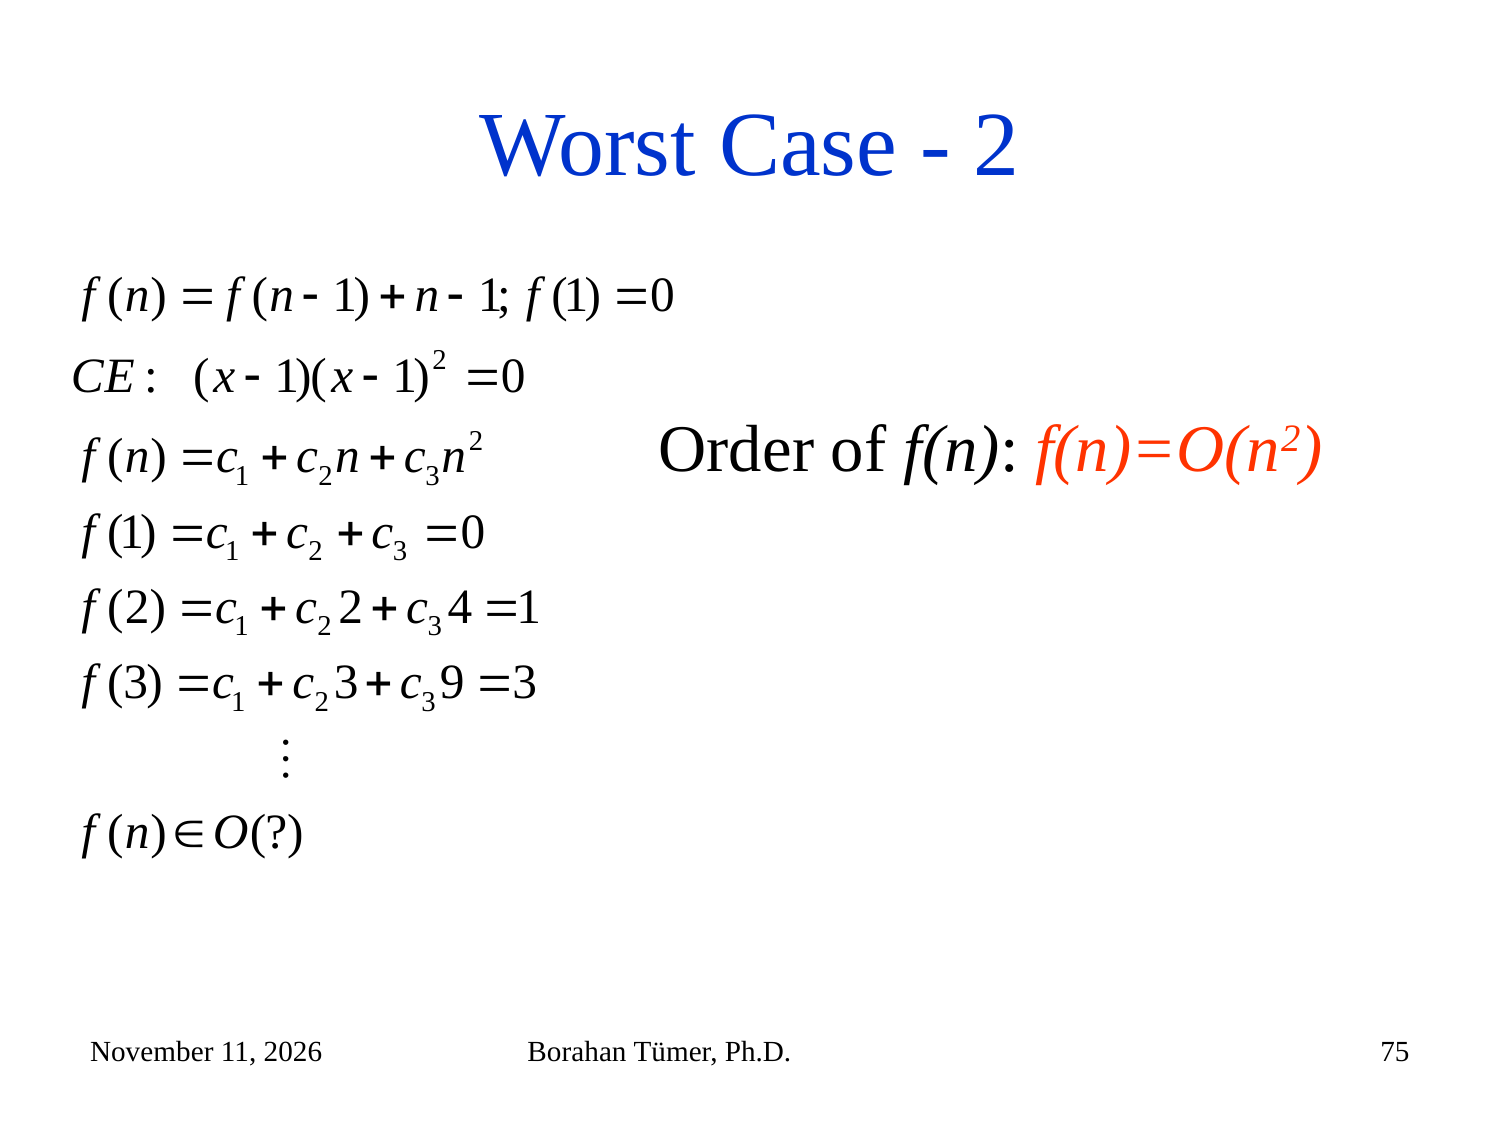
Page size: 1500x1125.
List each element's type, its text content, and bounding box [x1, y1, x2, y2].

text_box Order of f(n): f(n)=O(n2) [683, 397, 1412, 492]
slide_number 75 [1074, 1024, 1425, 1103]
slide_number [75, 1024, 425, 1103]
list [64, 267, 683, 869]
title Worst Case - 2 [75, 45, 1425, 233]
footer Borahan Tümer, Ph.D. [512, 1024, 988, 1103]
